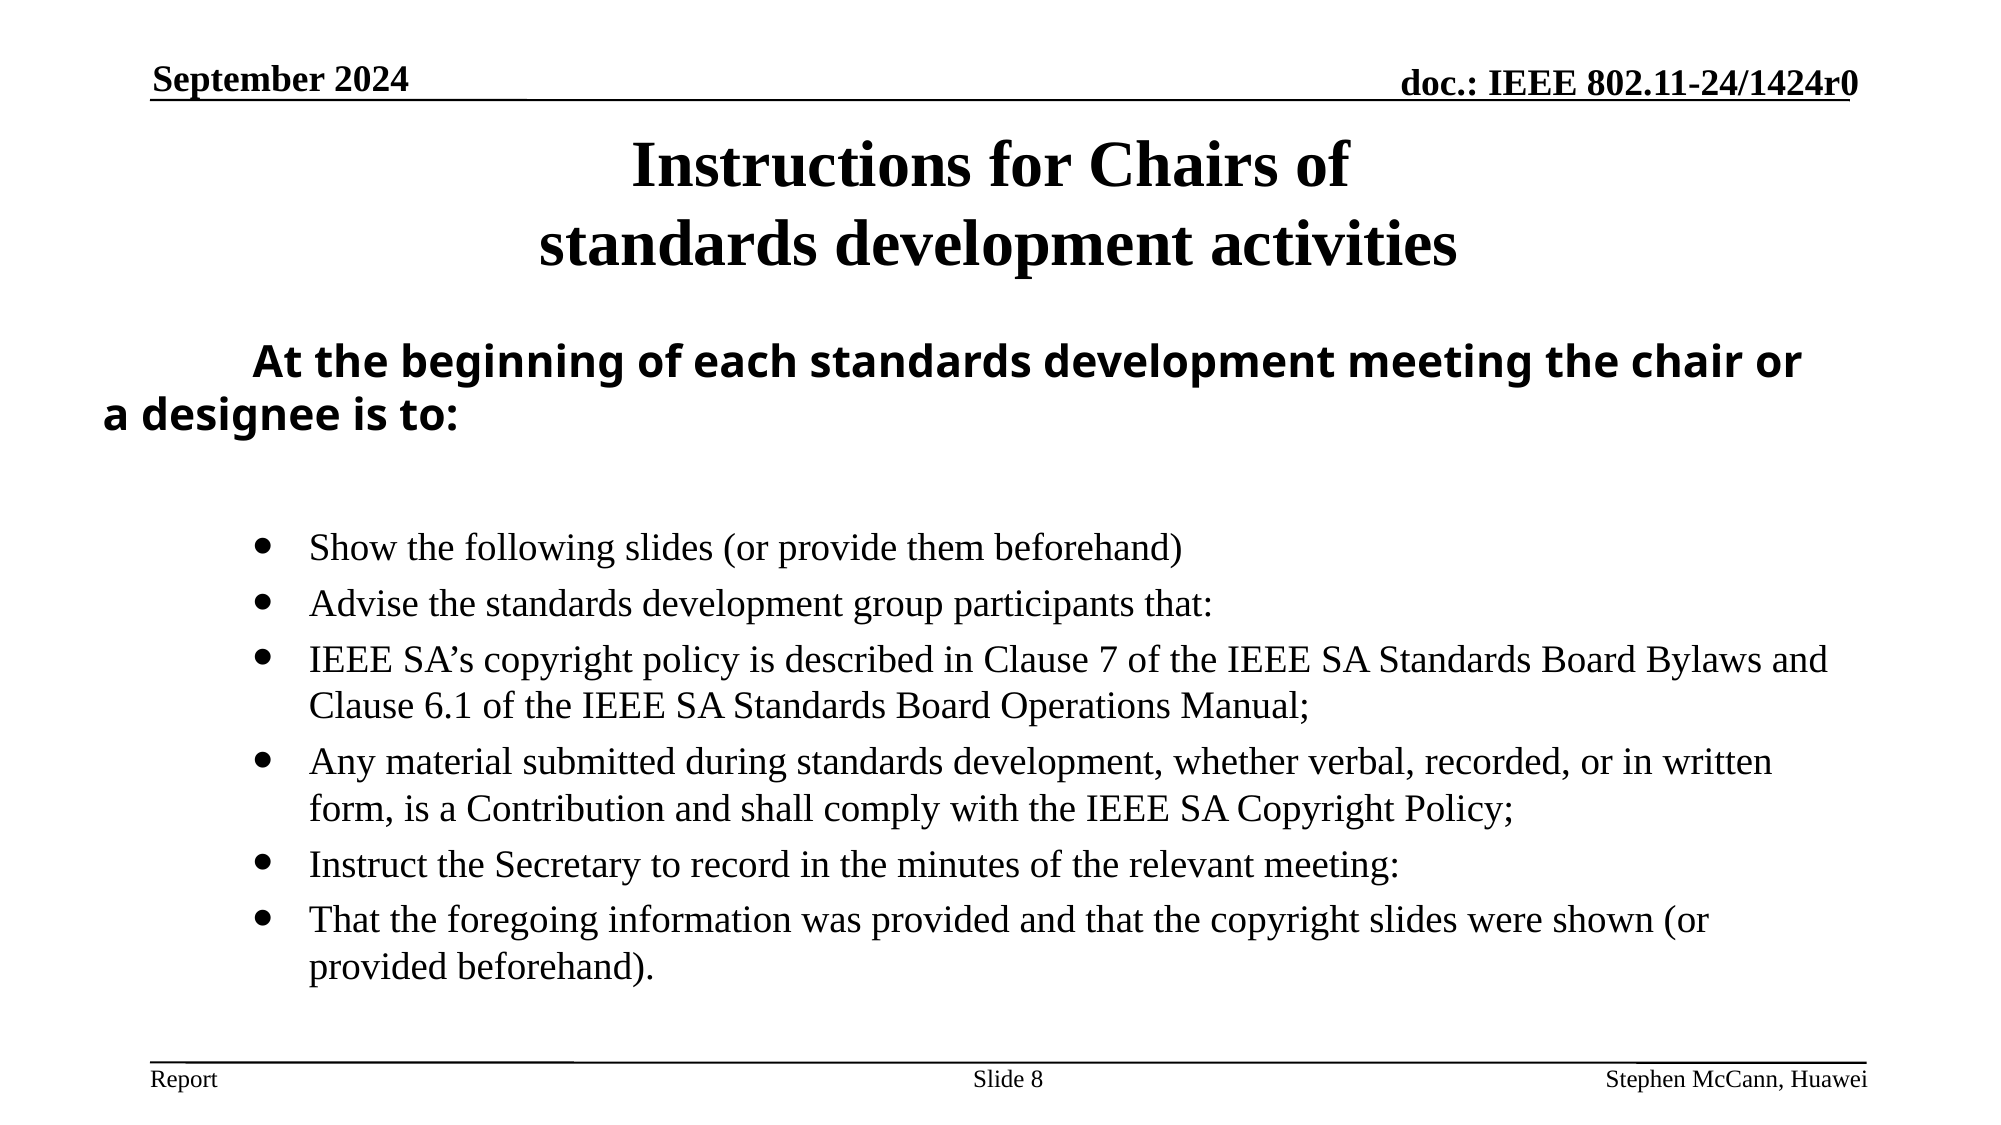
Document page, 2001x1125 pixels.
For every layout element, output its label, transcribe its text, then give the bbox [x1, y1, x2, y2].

footer Stephen McCann, Huawei [1171, 1061, 1869, 1093]
slide_number Slide 8 [950, 1061, 1067, 1123]
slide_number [152, 54, 563, 100]
list At the beginning of each standards development meeting the chair or a designee is to: Show the following slides (or provide them beforehand) Advise the standards development group participants that: IEEE SA’s copyright policy is described in Clause 7 of the IEEE SA Standards Board Bylaws and Clause 6.1 of the IEEE SA Standards Board Operations Manual; Any material submitted during standards development, whether verbal, recorded, or in written form, is a Contribution and shall comply with the IEEE SA Copyright Policy; Instruct the Secretary to record in the minutes of the relevant meeting: That the foregoing information was provided and that the copyright slides were shown (or provided beforehand). [87, 324, 1850, 1000]
title Instructions for Chairs of standards development activities [149, 112, 1850, 288]
